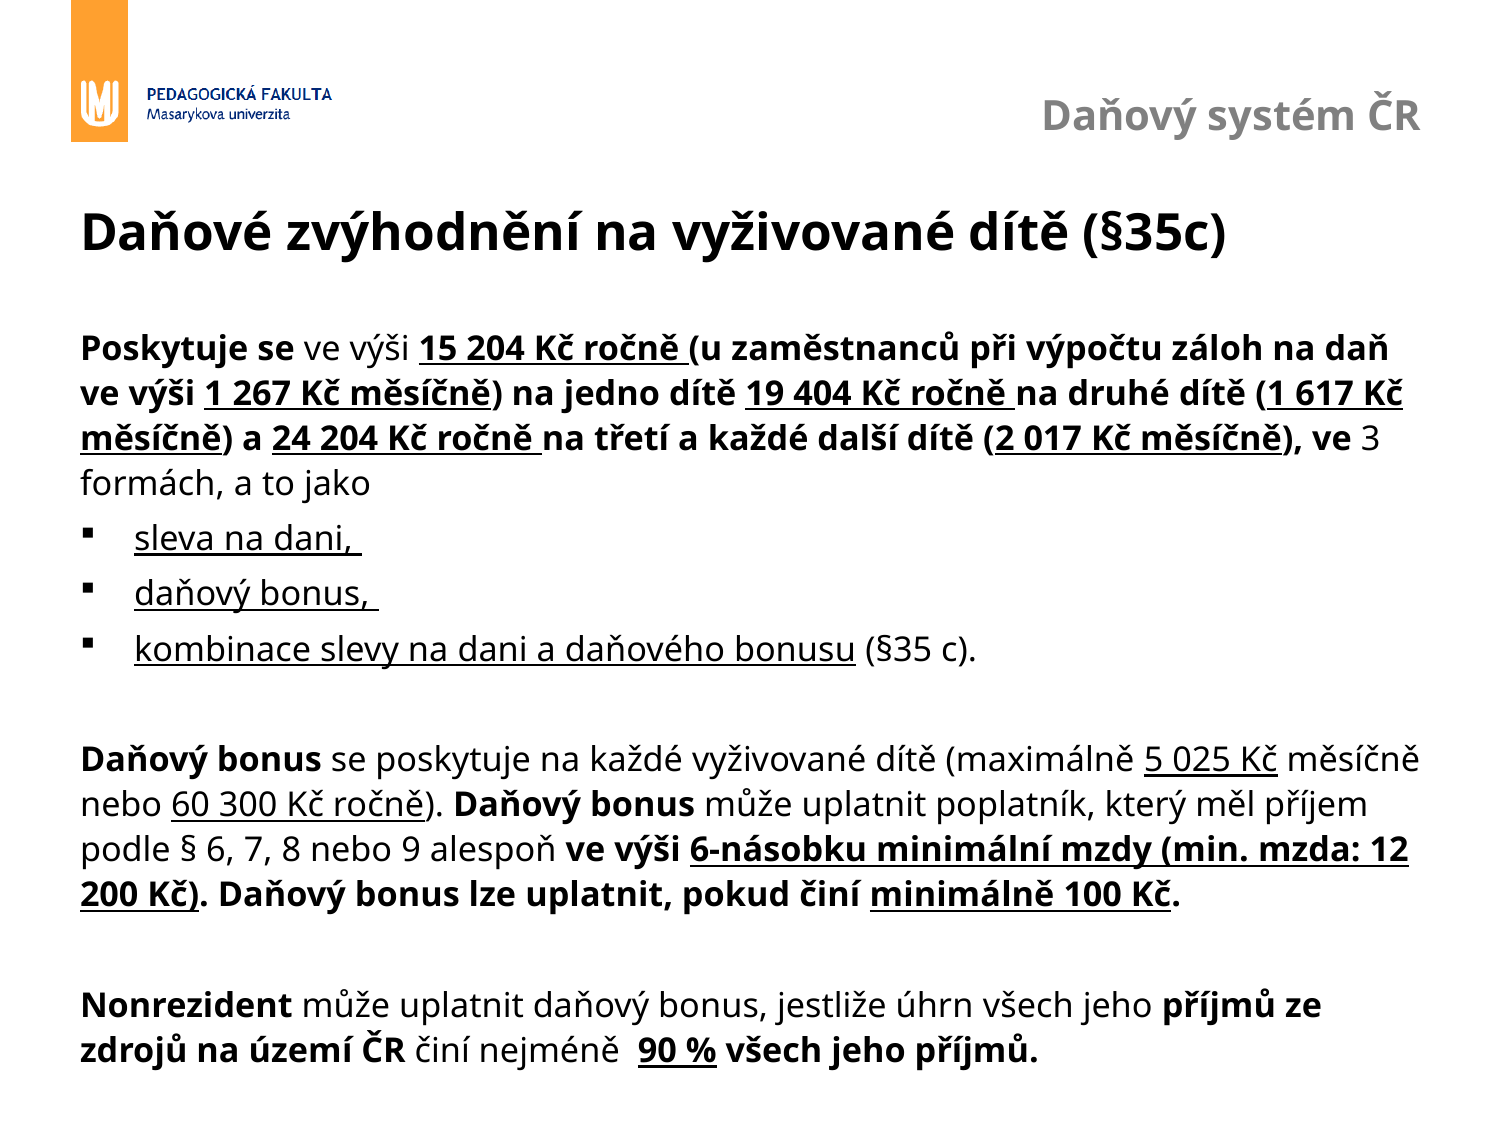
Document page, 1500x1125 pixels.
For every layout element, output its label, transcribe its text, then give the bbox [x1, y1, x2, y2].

text_box Poskytuje se ve výši 15 204 Kč ročně (u zaměstnanců při výpočtu záloh na daň ve výši 1 267 Kč měsíčně) na jedno dítě 19 404 Kč ročně na druhé dítě (1 617 Kč měsíčně) a 24 204 Kč ročně na třetí a každé další dítě (2 017 Kč měsíčně), ve 3 formách, a to jako sleva na dani, daňový bonus, kombinace slevy na dani a daňového bonusu (§35 c). Daňový bonus se poskytuje na každé vyživované dítě (maximálně 5 025 Kč měsíčně nebo 60 300 Kč ročně). Daňový bonus může uplatnit poplatník, který měl příjem podle § 6, 7, 8 nebo 9 alespoň ve výši 6-násobku minimální mzdy (min. mzda: 12 200 Kč). Daňový bonus lze uplatnit, pokud činí minimálně 100 Kč. Nonrezident může uplatnit daňový bonus, jestliže úhrn všech jeho příjmů ze zdrojů na území ČR činí nejméně 90 % všech jeho příjmů. [64, 314, 1436, 1087]
picture [0, 0, 381, 148]
text_box Daňové zvýhodnění na vyživované dítě (§35c) [64, 171, 1436, 290]
text_box Daňový systém ČR [491, 30, 1437, 149]
